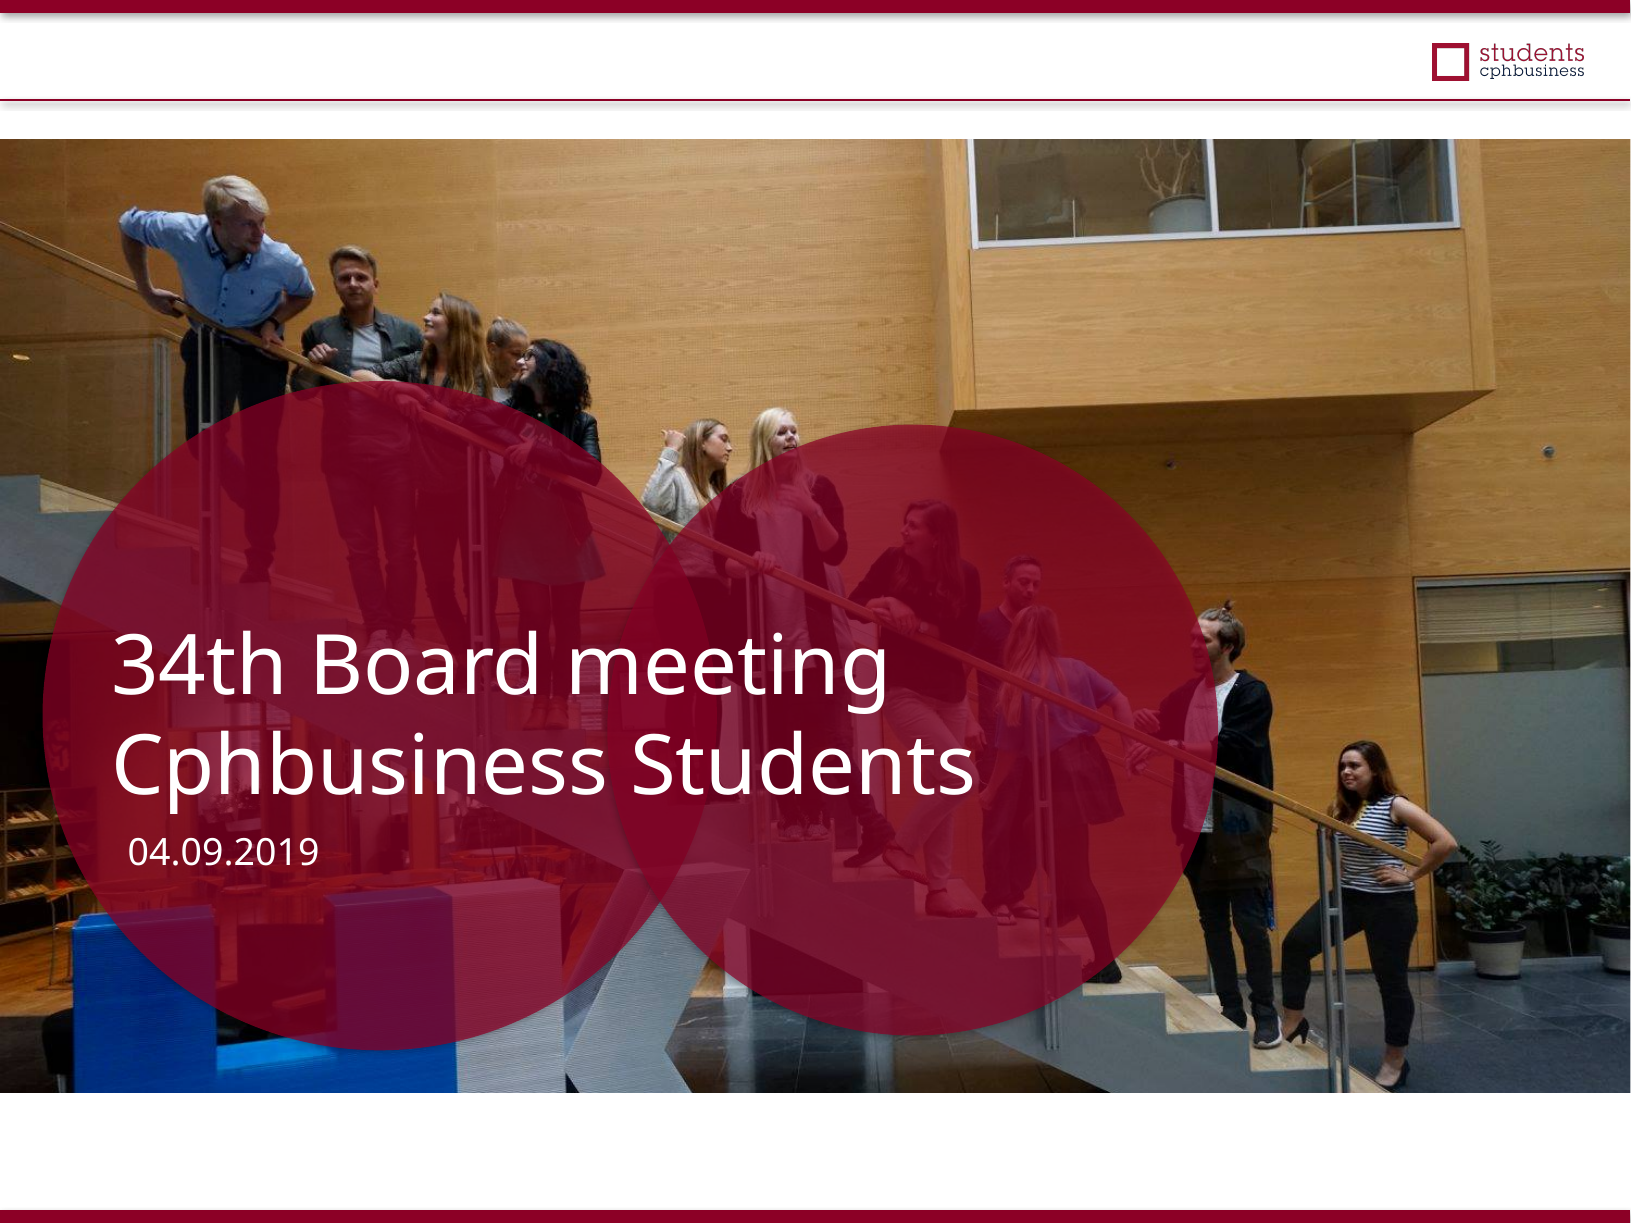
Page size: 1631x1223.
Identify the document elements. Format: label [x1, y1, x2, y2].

picture [1432, 43, 1584, 81]
picture [0, 139, 1631, 1094]
